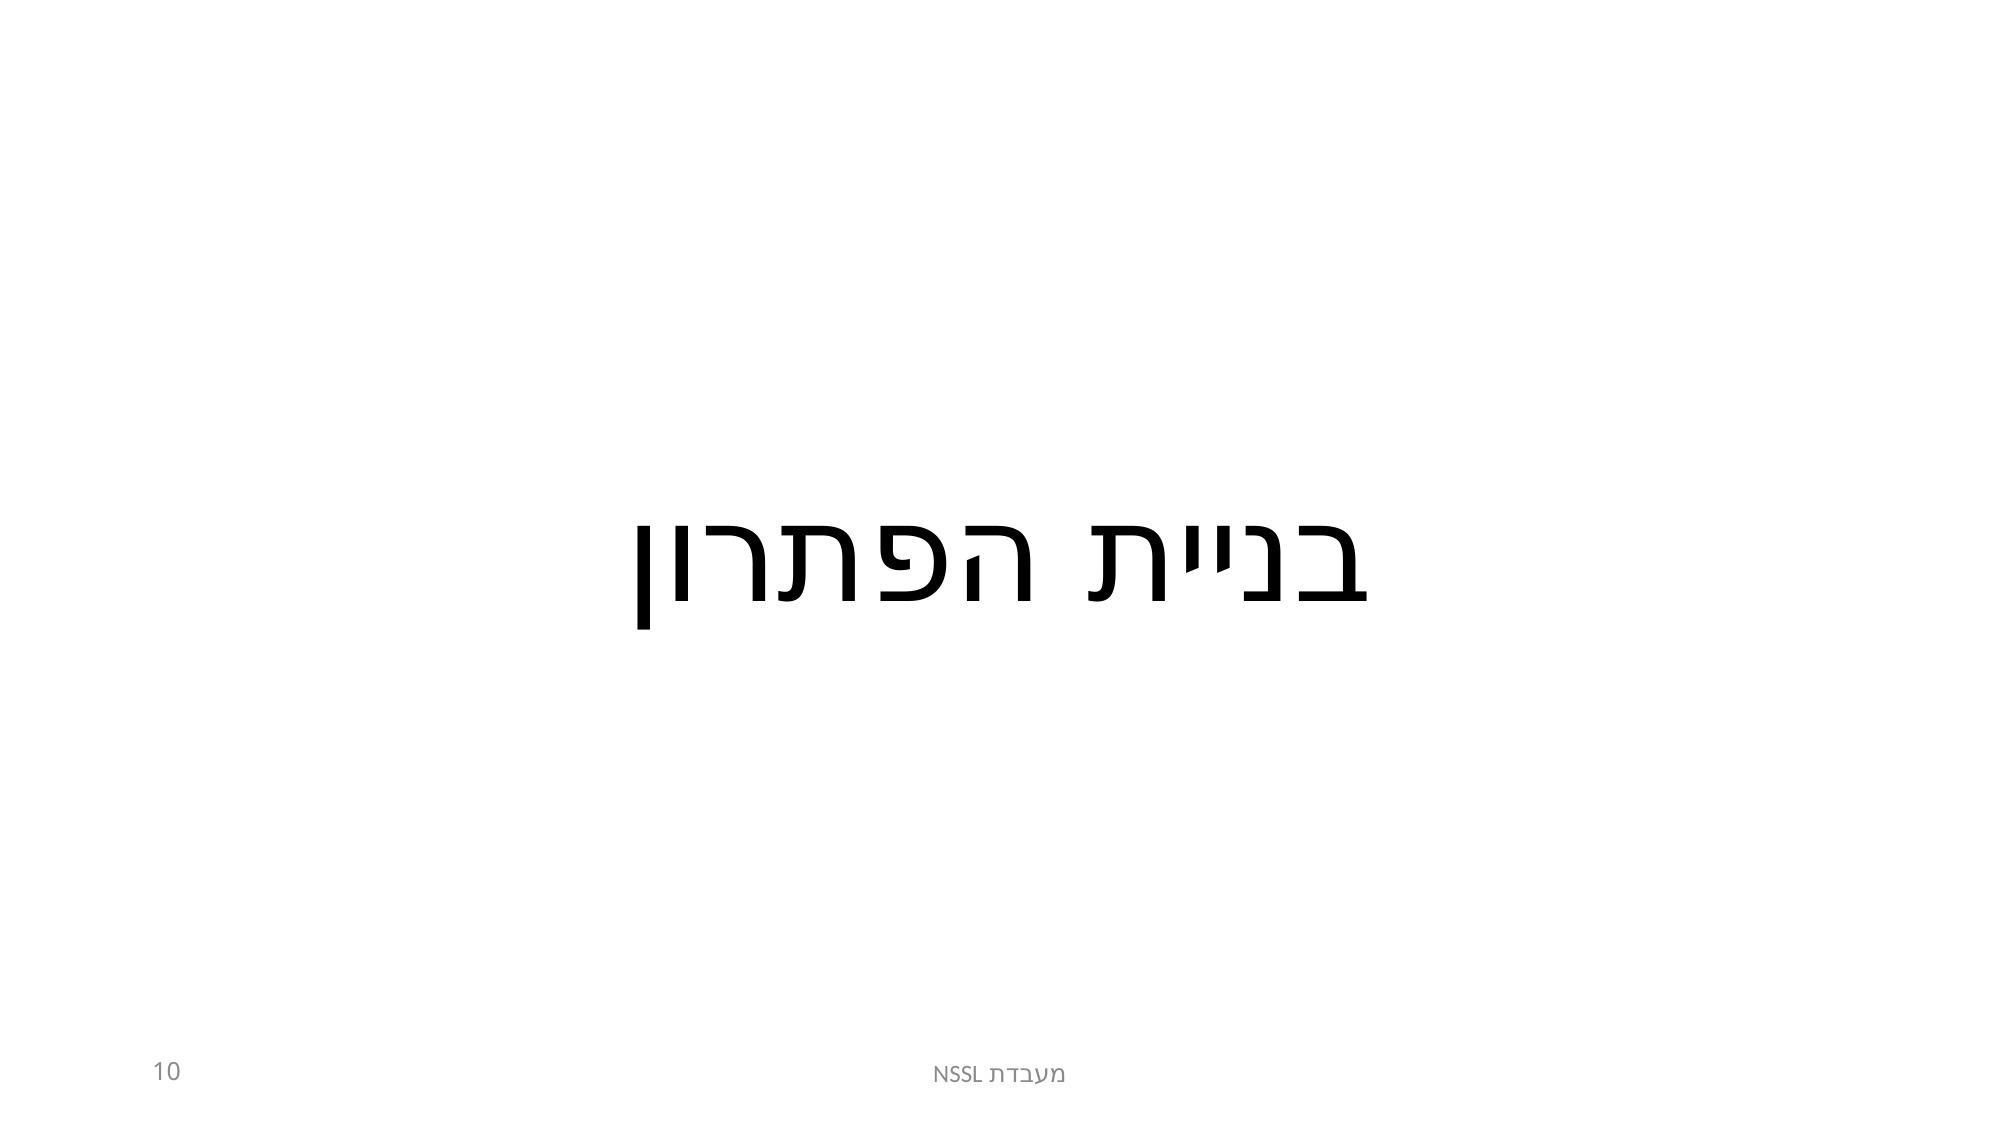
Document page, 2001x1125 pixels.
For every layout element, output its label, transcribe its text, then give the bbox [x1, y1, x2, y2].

footer מעבדת NSSL [662, 1042, 1338, 1103]
text_box בניית הפתרון [610, 456, 1390, 637]
slide_number 10 [137, 1042, 588, 1103]
